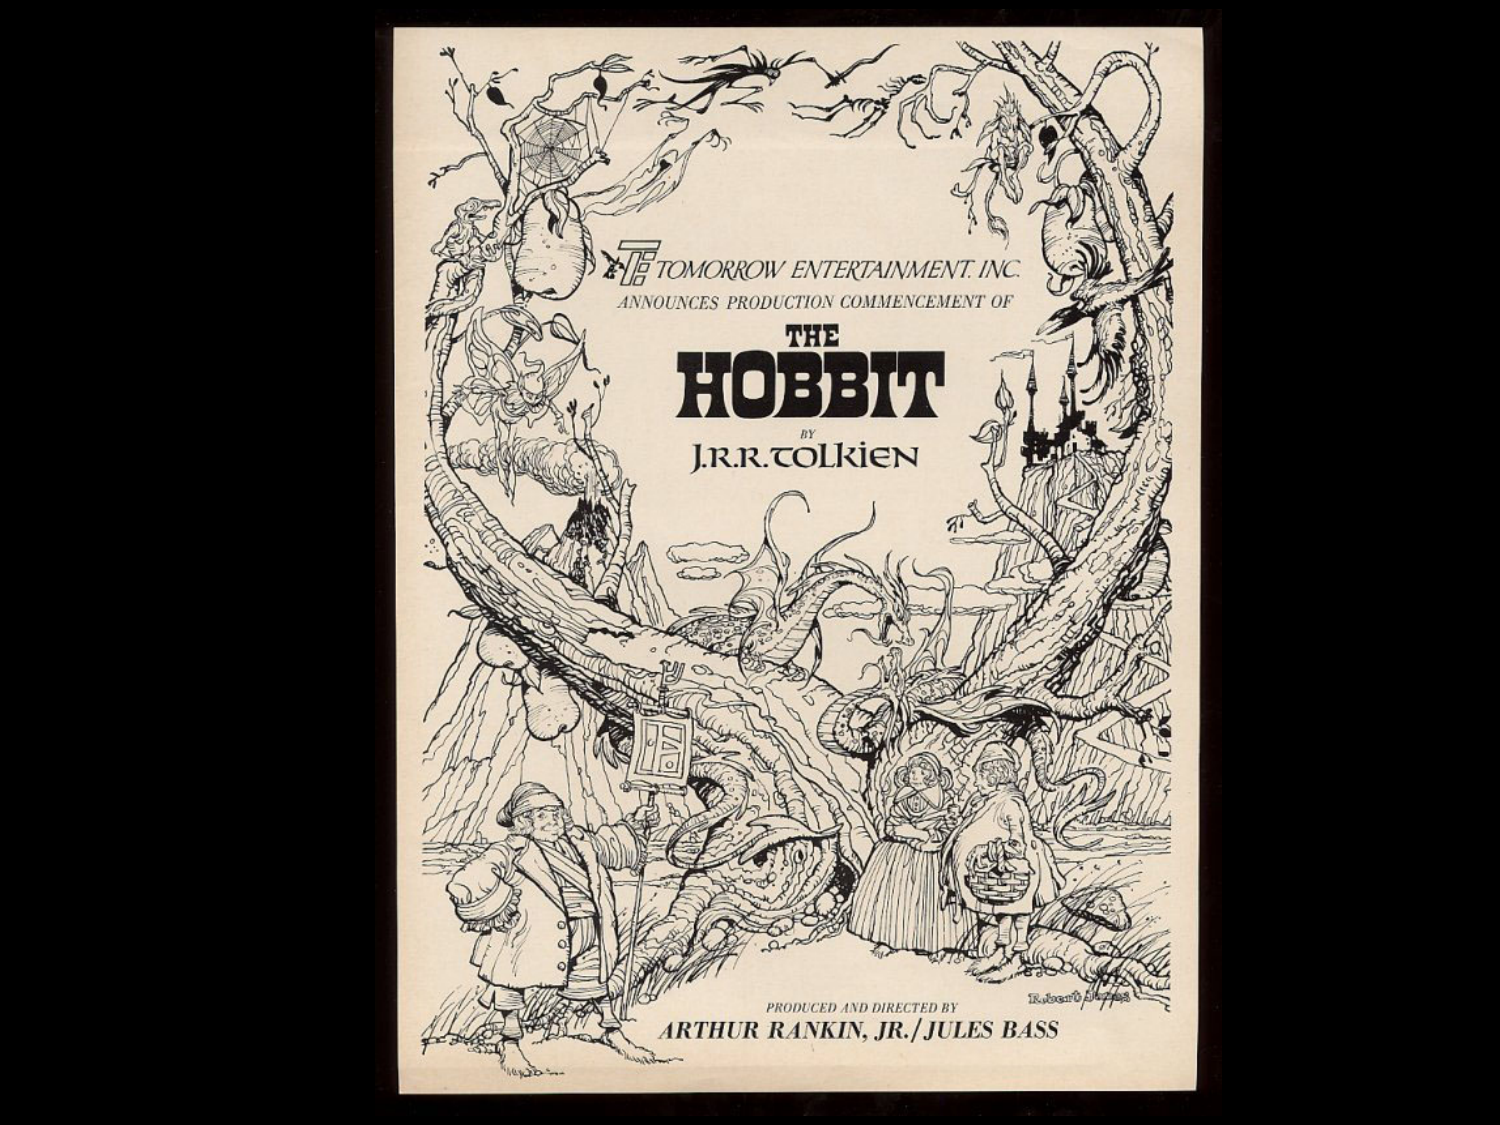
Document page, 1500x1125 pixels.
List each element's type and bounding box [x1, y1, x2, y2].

list [0, 9, 1500, 1117]
